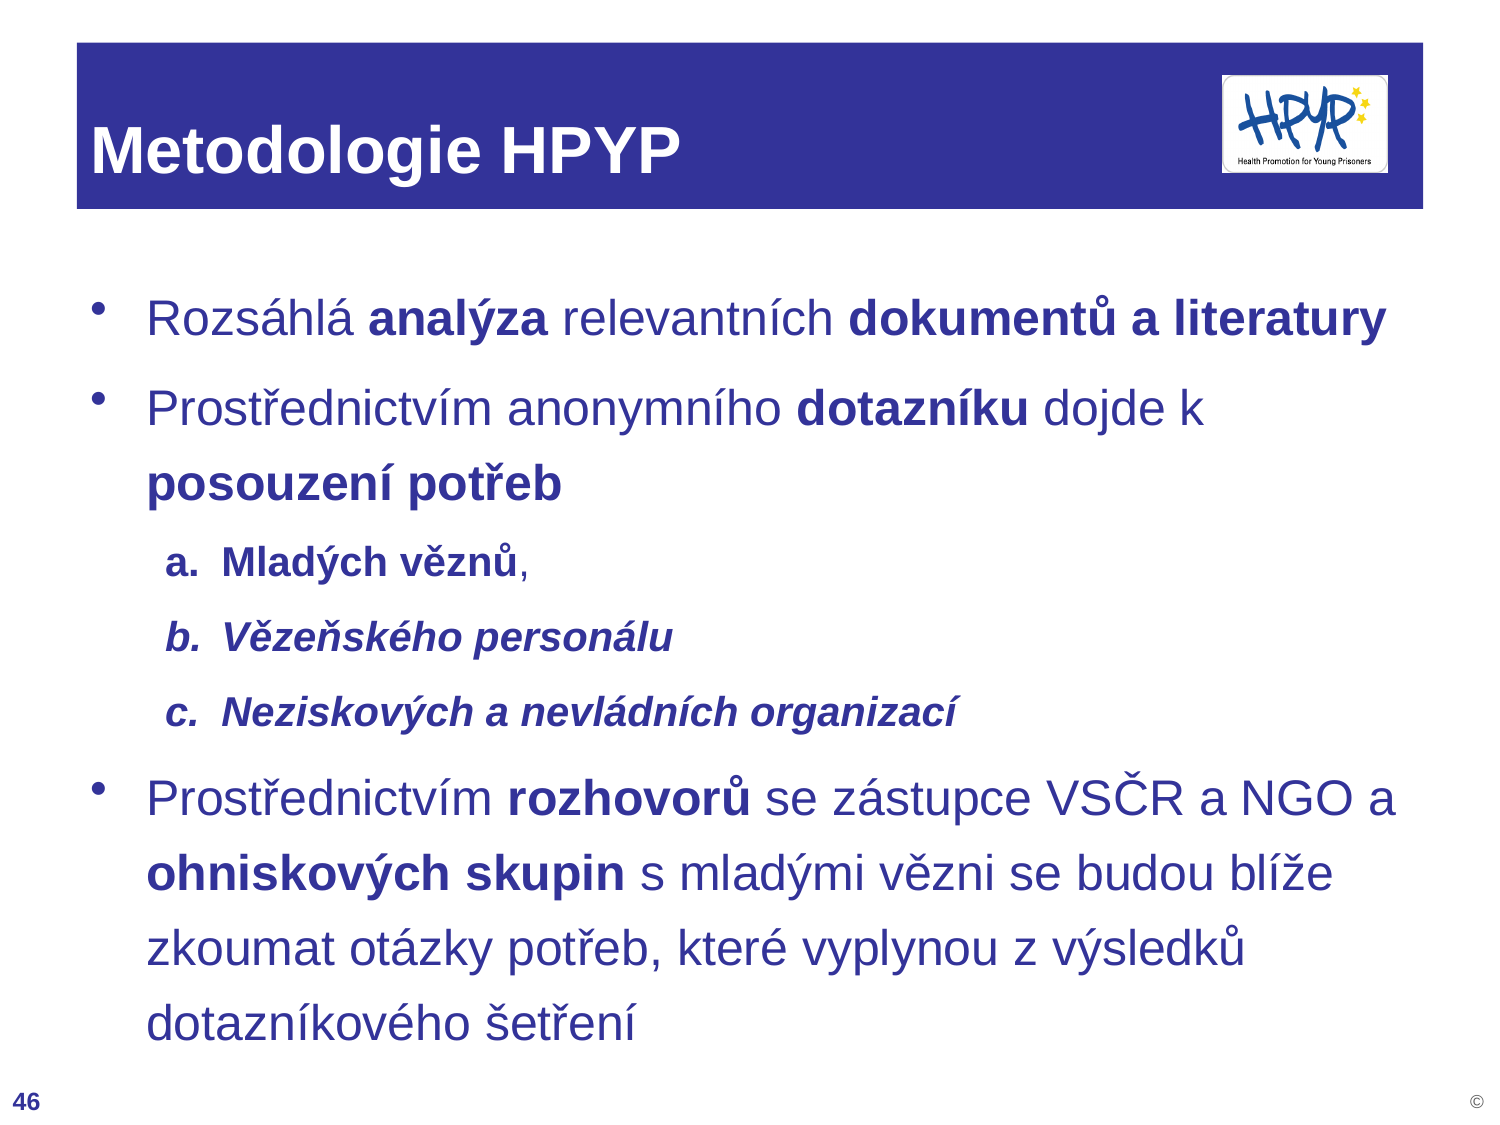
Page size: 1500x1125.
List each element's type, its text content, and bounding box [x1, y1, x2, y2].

title Metodologie HPYP [75, 45, 1425, 233]
list Rozsáhlá analýza relevantních dokumentů a literatury Prostřednictvím anonymního dotazníku dojde k posouzení potřeb Mladých věznů, Vězeňského personálu Neziskových a nevládních organizací Prostřednictvím rozhovorů se zástupce VSČR a NGO a ohniskových skupin s mladými vězni se budou blíže zkoumat otázky potřeb, které vyplynou z výsledků dotazníkového šetření [74, 262, 1426, 1006]
